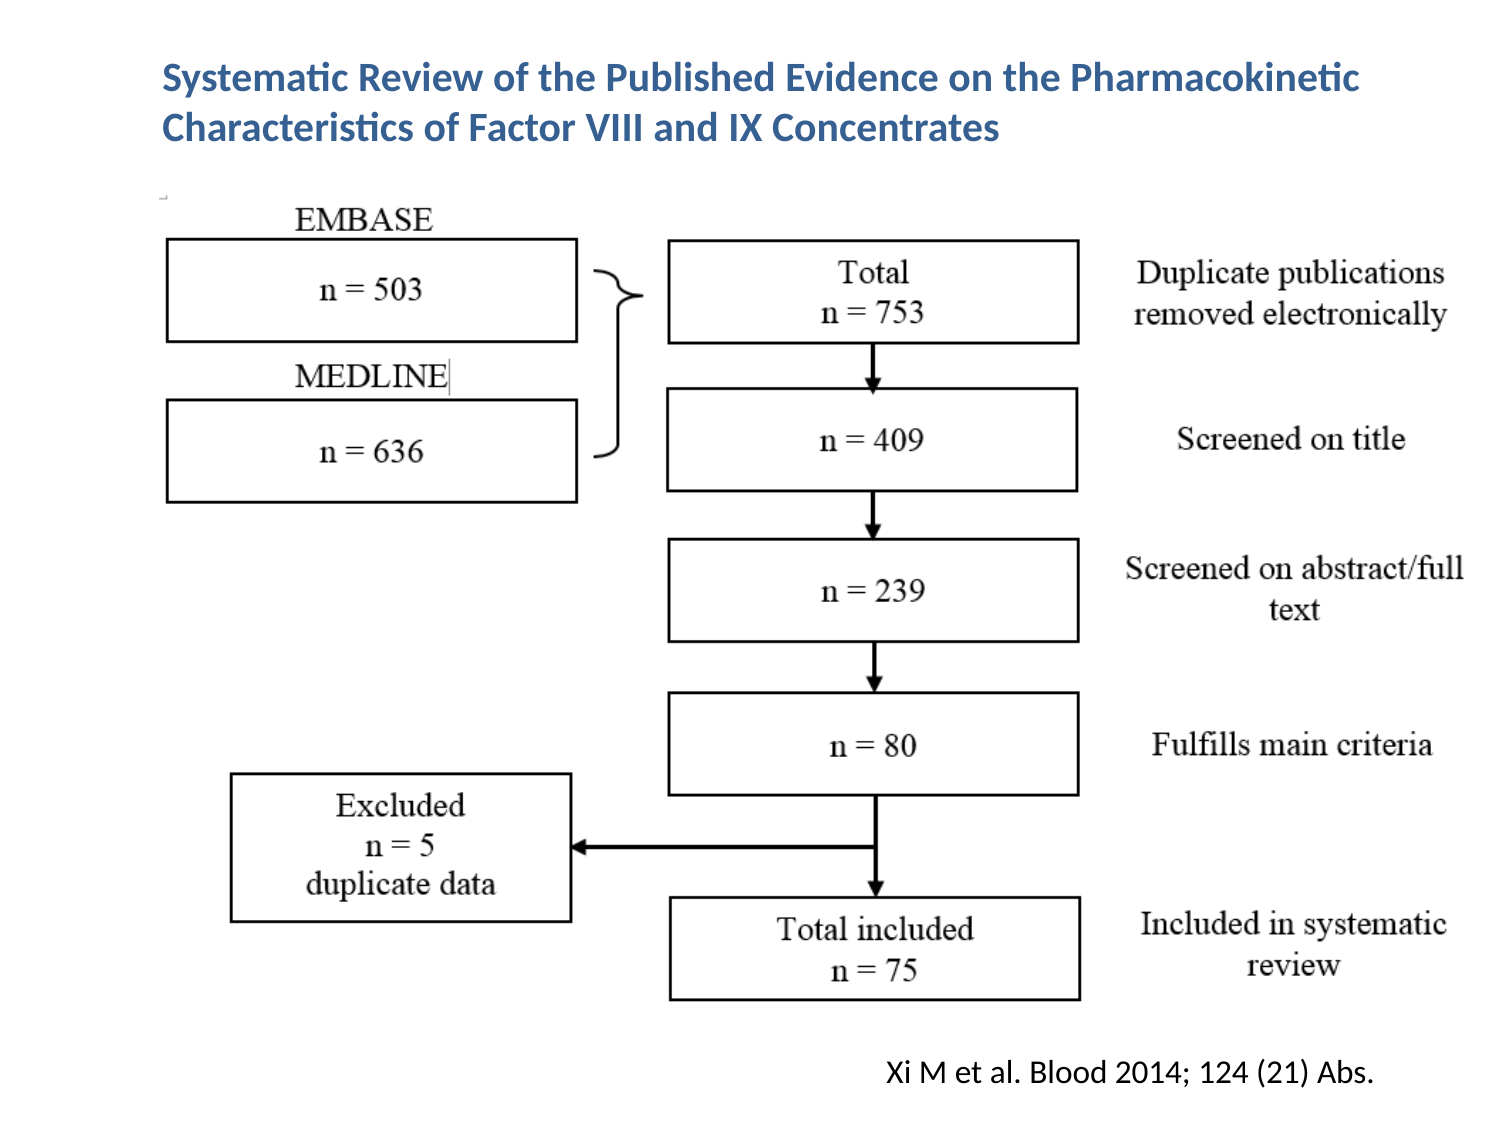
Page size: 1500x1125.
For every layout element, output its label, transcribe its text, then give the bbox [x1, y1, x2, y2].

text_box Systematic Review of the Published Evidence on the Pharmacokinetic Characteristics of Factor VIII and IX Concentrates [147, 42, 1499, 158]
picture [158, 194, 1475, 1011]
text_box Xi M et al. Blood 2014; 124 (21) Abs. [871, 1042, 1457, 1098]
